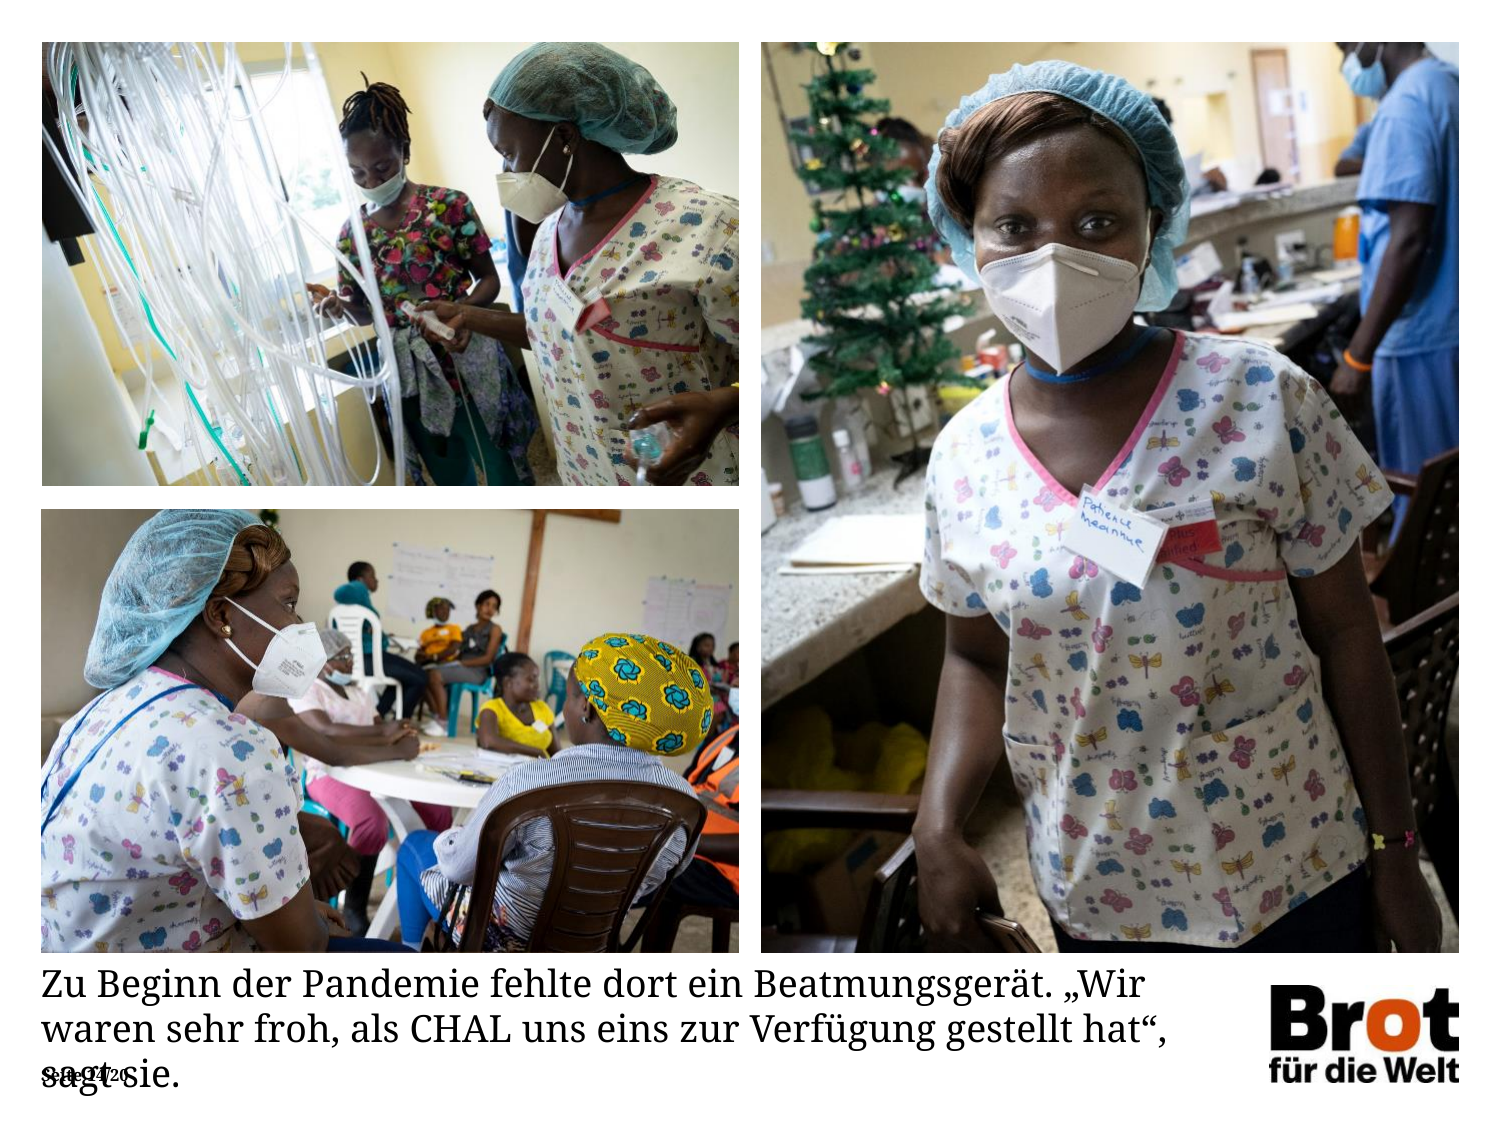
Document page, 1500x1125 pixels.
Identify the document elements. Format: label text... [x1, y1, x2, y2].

picture [42, 42, 739, 486]
picture [761, 42, 1460, 953]
text_box Zu Beginn der Pandemie fehlte dort ein Beatmungsgerät. „Wir waren sehr froh, als CHAL uns eins zur Verfügung gestellt hat“, sagt sie. [41, 952, 1235, 1102]
picture [40, 509, 739, 953]
picture [1269, 985, 1459, 1083]
